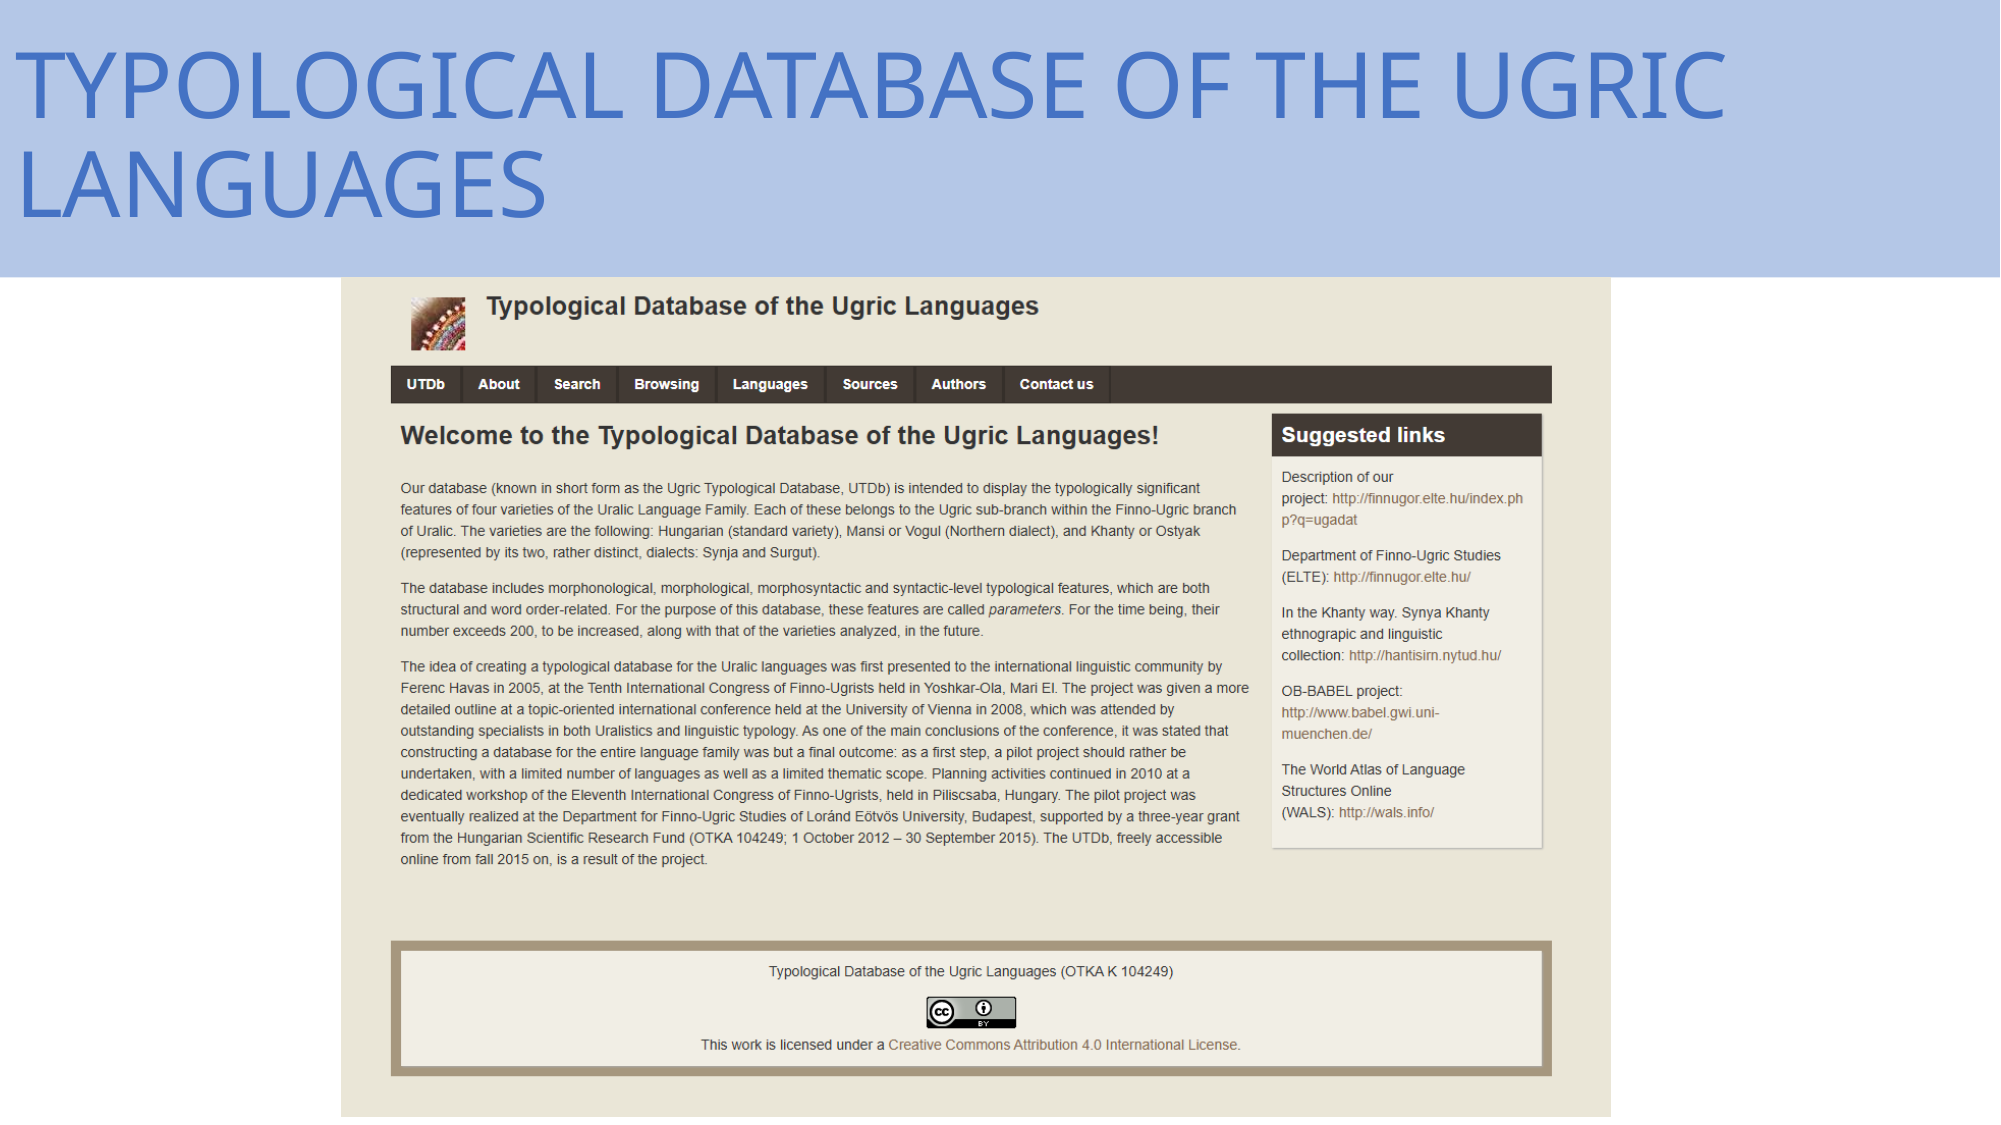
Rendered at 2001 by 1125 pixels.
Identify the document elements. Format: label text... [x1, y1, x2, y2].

picture [341, 277, 1611, 1117]
title TYPOLOGICAL DATABASE OF THE UGRIC LANGUAGES [0, 0, 2000, 278]
